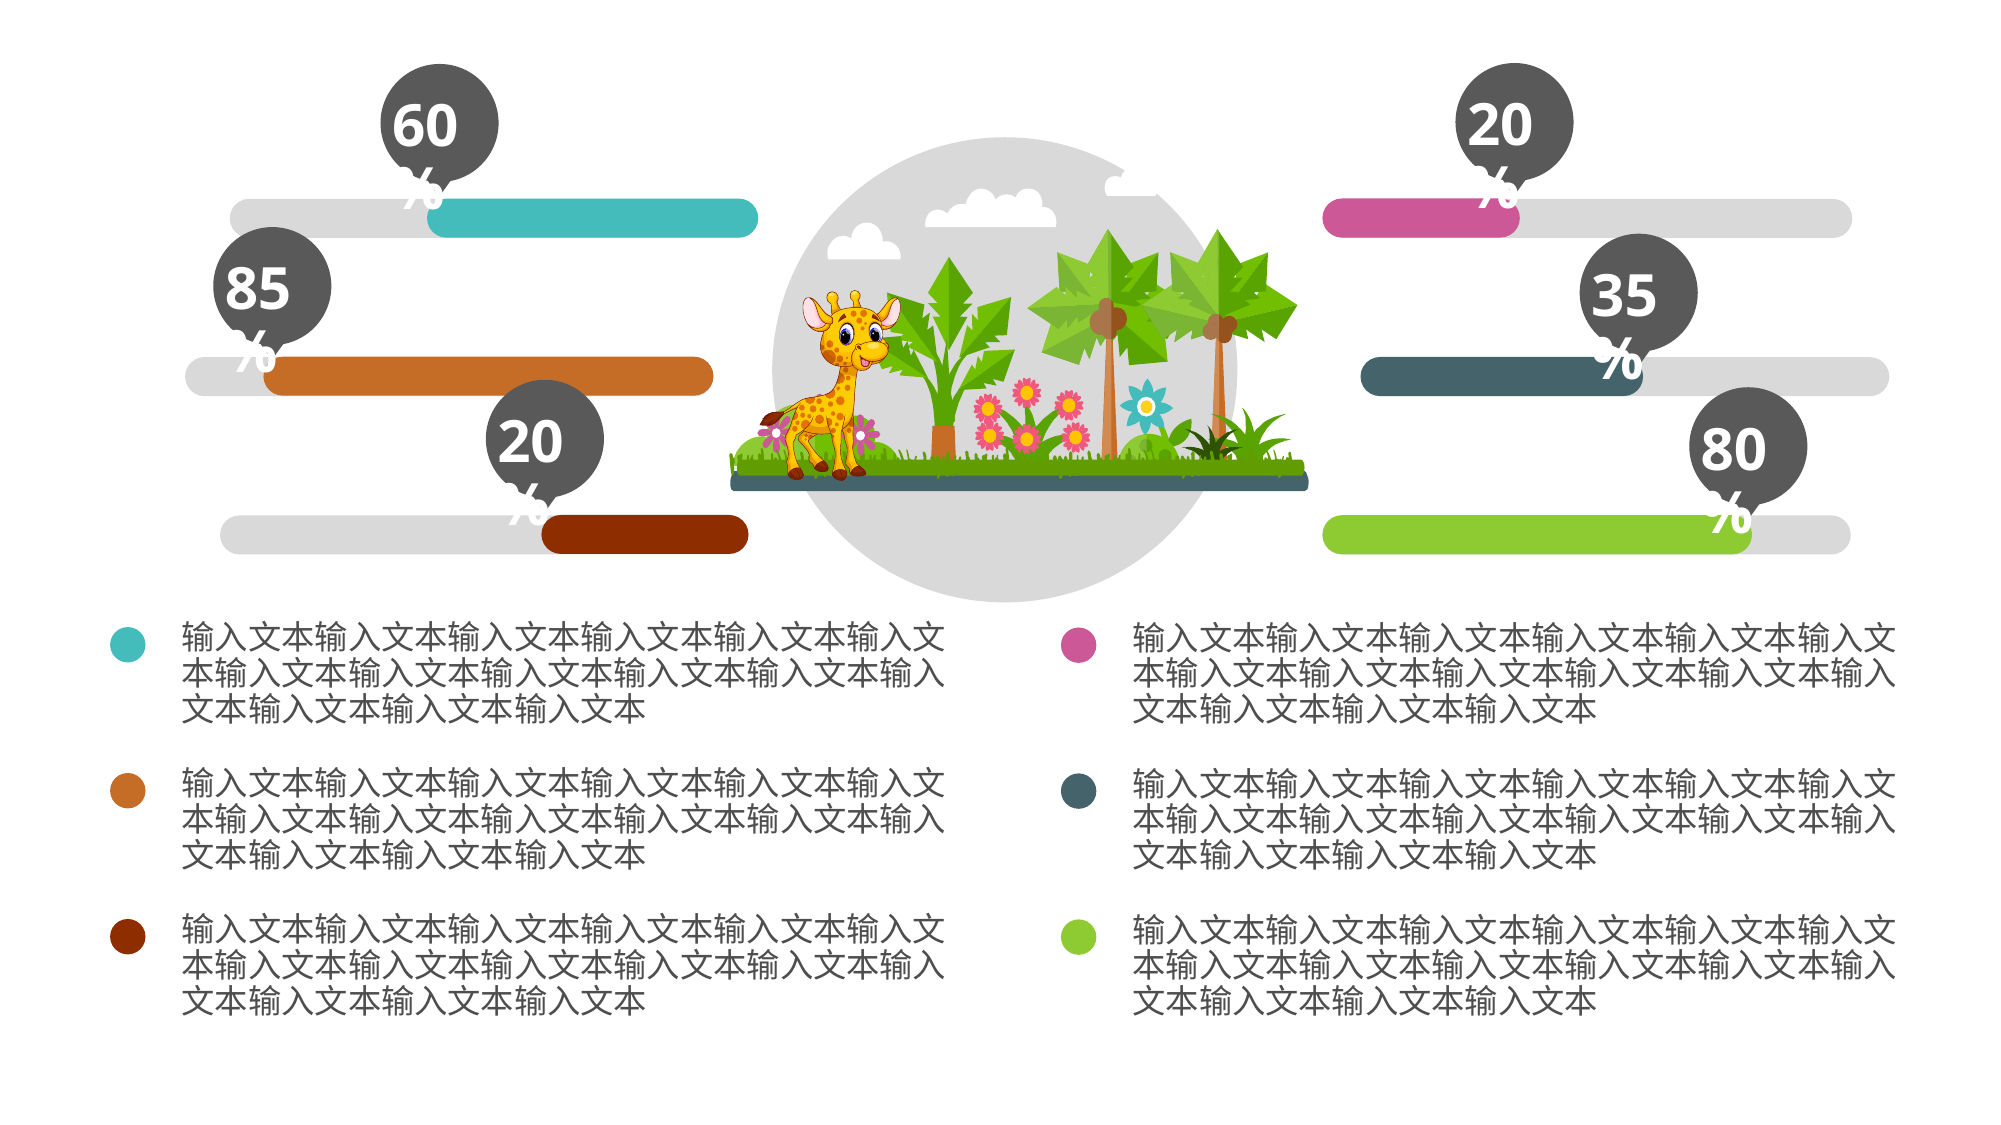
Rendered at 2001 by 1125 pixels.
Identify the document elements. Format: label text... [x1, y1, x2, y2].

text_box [220, 514, 749, 555]
text_box [1059, 772, 1098, 810]
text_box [1322, 198, 1853, 238]
text_box [1059, 918, 1098, 956]
text_box [109, 771, 147, 810]
text_box 输入文本输入文本输入文本输入文本输入文本输入文本输入文本输入文本输入文本输入文本输入文本输入文本输入文本输入文本输入文本 [1118, 613, 1913, 737]
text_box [209, 227, 351, 346]
text_box [1059, 626, 1098, 664]
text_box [185, 356, 714, 397]
text_box [887, 136, 1123, 168]
text_box [109, 626, 147, 664]
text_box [377, 63, 518, 183]
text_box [1685, 387, 1827, 506]
text_box [805, 492, 1204, 604]
text_box 输入文本输入文本输入文本输入文本输入文本输入文本输入文本输入文本输入文本输入文本输入文本输入文本输入文本输入文本输入文本 [1118, 759, 1913, 883]
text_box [482, 379, 624, 498]
text_box [109, 917, 147, 956]
text_box 输入文本输入文本输入文本输入文本输入文本输入文本输入文本输入文本输入文本输入文本输入文本输入文本输入文本输入文本输入文本 [167, 613, 962, 736]
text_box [229, 198, 759, 238]
text_box 输入文本输入文本输入文本输入文本输入文本输入文本输入文本输入文本输入文本输入文本输入文本输入文本输入文本输入文本输入文本 [167, 759, 962, 882]
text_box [1322, 515, 1851, 555]
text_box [1360, 356, 1890, 397]
text_box 输入文本输入文本输入文本输入文本输入文本输入文本输入文本输入文本输入文本输入文本输入文本输入文本输入文本输入文本输入文本 [167, 905, 962, 1028]
text_box 输入文本输入文本输入文本输入文本输入文本输入文本输入文本输入文本输入文本输入文本输入文本输入文本输入文本输入文本输入文本 [1118, 905, 1913, 1029]
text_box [1452, 62, 1593, 182]
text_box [1576, 233, 1718, 352]
picture [759, 290, 901, 481]
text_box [690, 168, 1310, 492]
